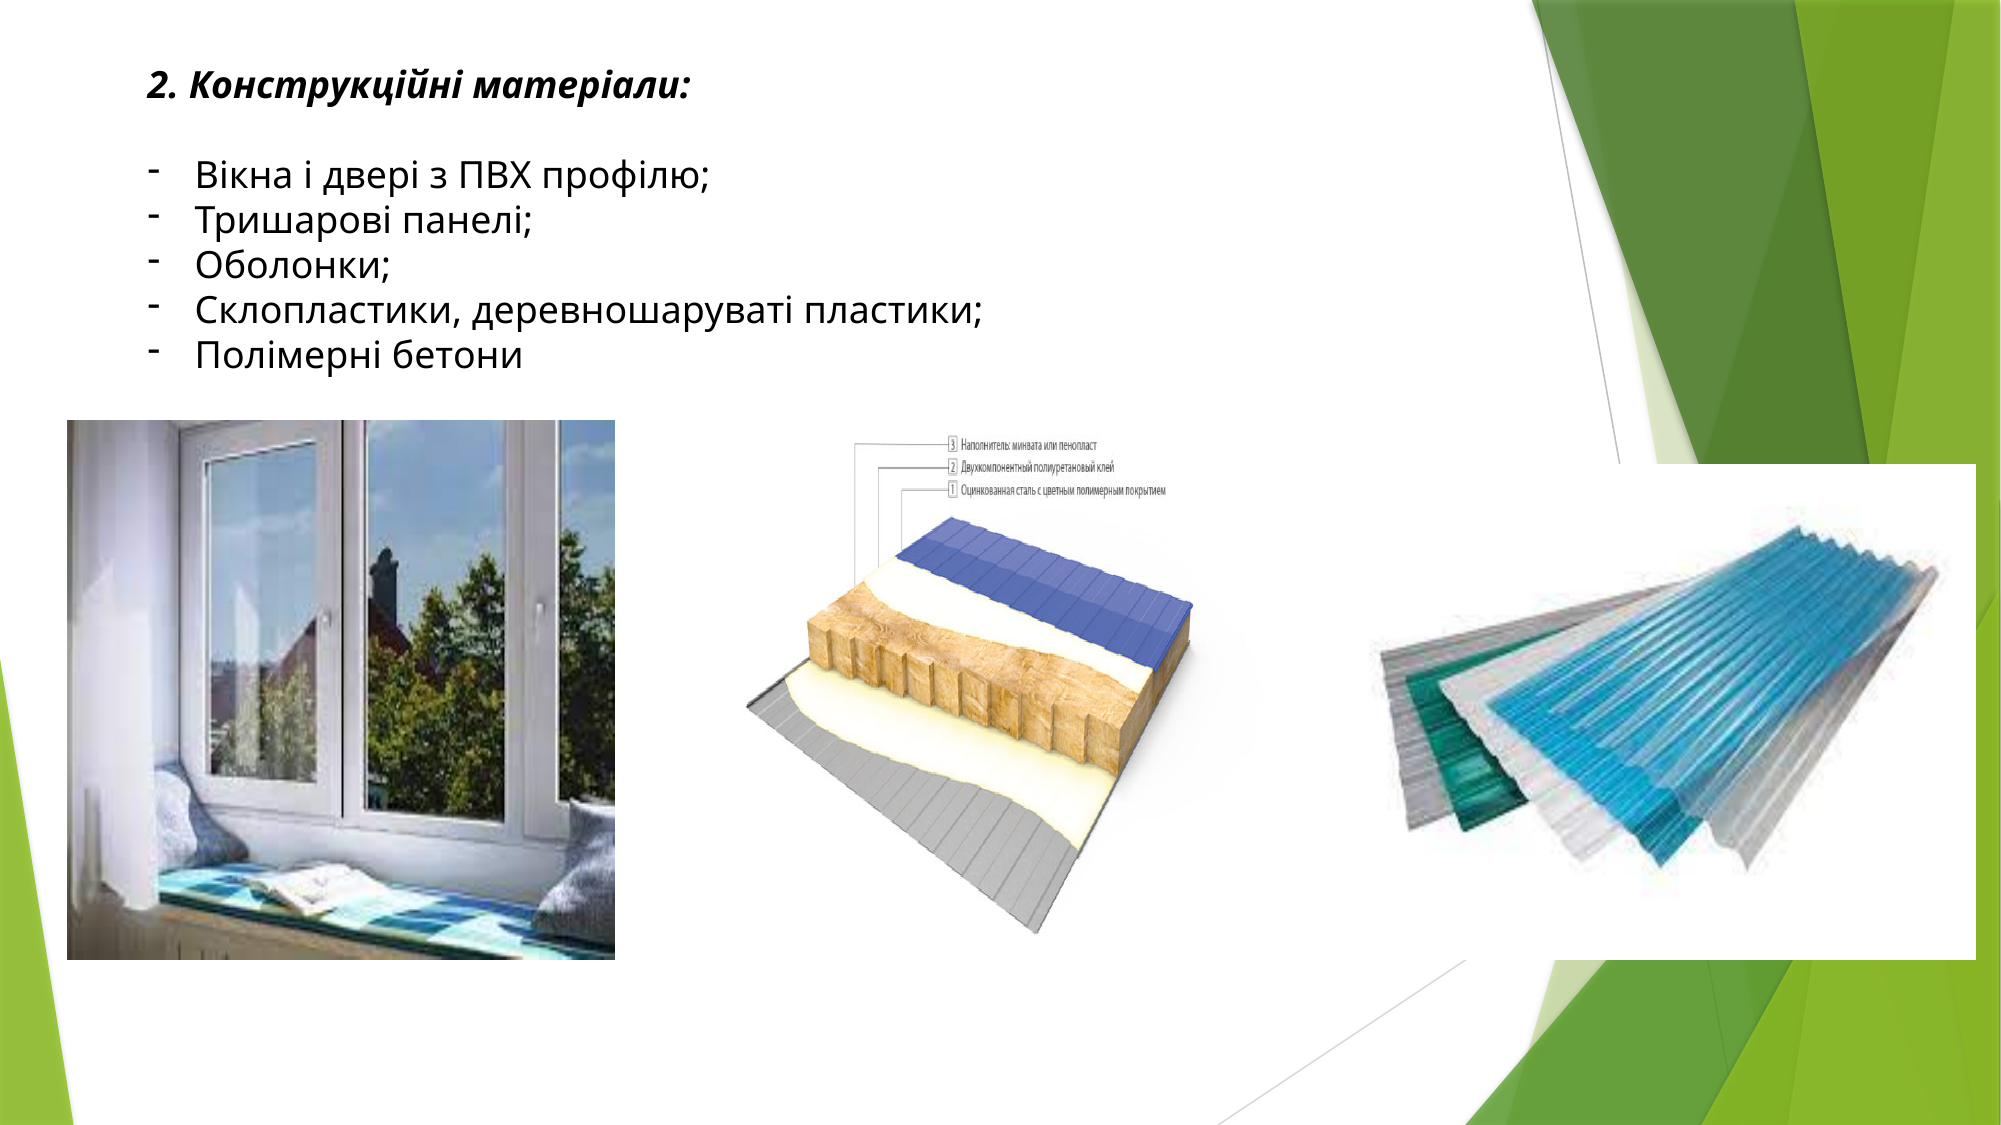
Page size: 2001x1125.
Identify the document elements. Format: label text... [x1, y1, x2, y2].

picture [67, 420, 616, 961]
text_box 2. Конструкційні матеріали: Вікна і двері з ПВХ профілю; Тришарові панелі; Оболонки; Склопластики, деревношаруваті пластики; Полімерні бетони [132, 53, 1385, 384]
picture [659, 405, 1308, 961]
picture [1351, 463, 1977, 961]
